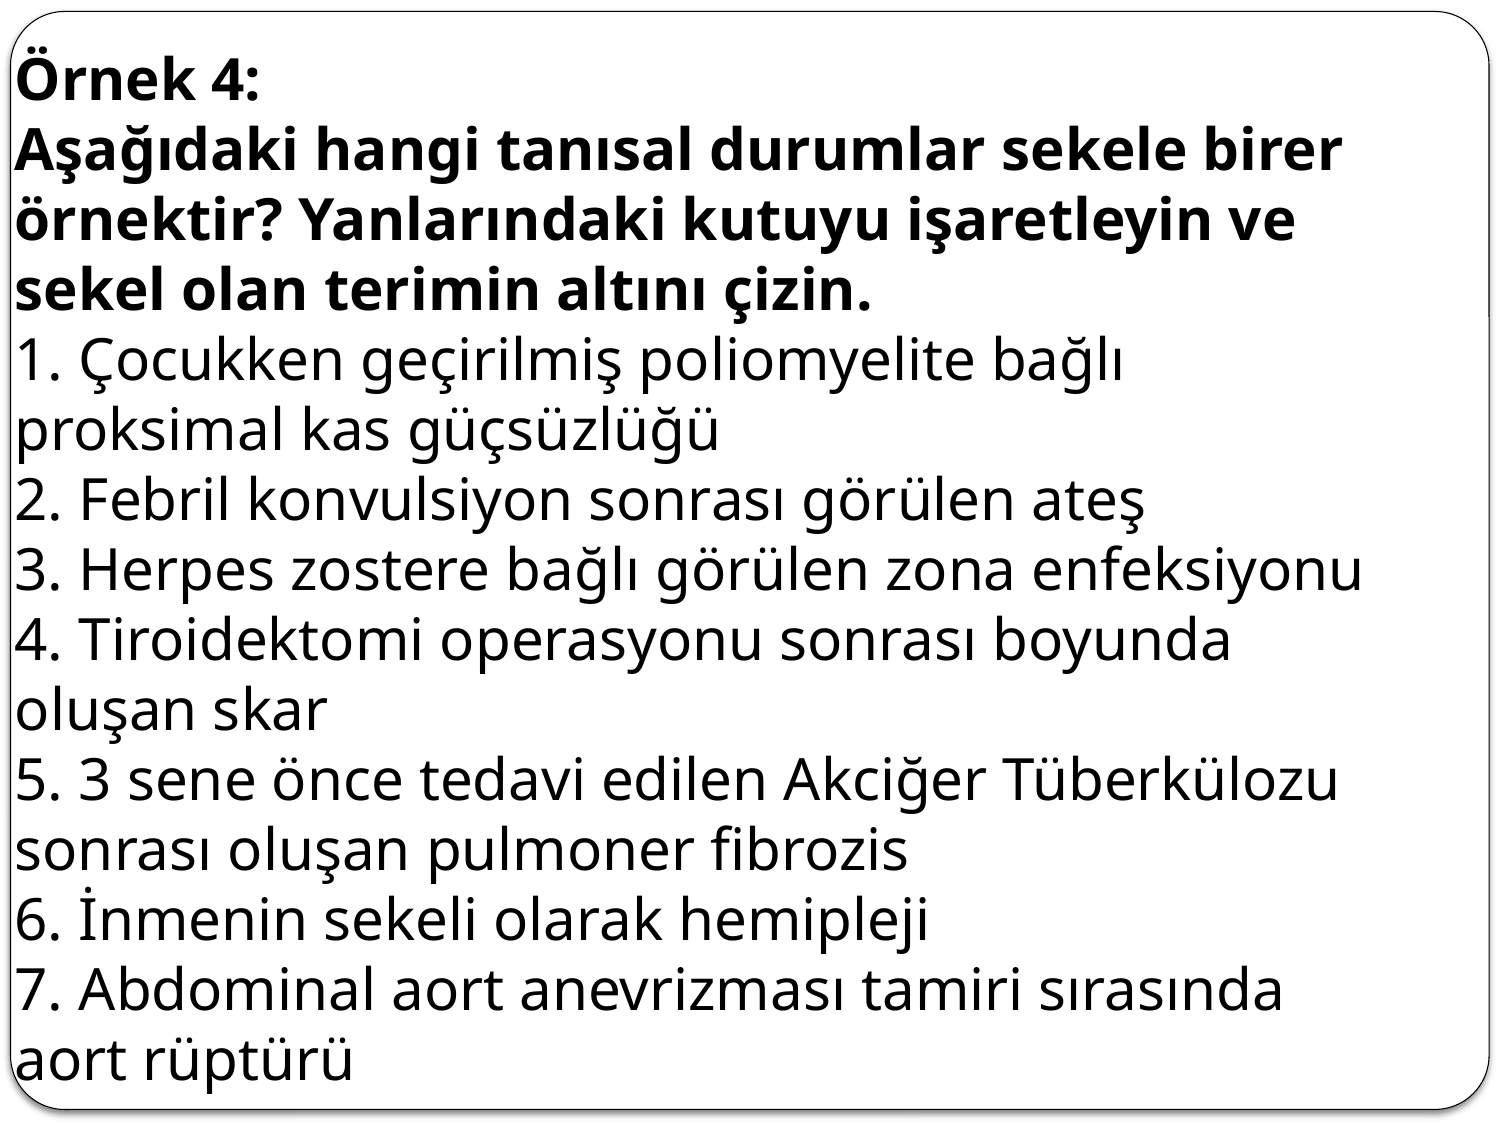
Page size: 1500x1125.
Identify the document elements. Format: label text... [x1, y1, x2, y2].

text_box Örnek 4: Aşağıdaki hangi tanısal durumlar sekele birer örnektir? Yanlarındaki kutuyu işaretleyin ve sekel olan terimin altını çizin. 1. Çocukken geçirilmiş poliomyelite bağlı proksimal kas güçsüzlüğü 2. Febril konvulsiyon sonrası görülen ateş 3. Herpes zostere bağlı görülen zona enfeksiyonu 4. Tiroidektomi operasyonu sonrası boyunda oluşan skar 5. 3 sene önce tedavi edilen Akciğer Tüberkülozu sonrası oluşan pulmoner fibrozis 6. İnmenin sekeli olarak hemipleji 7. Abdominal aort anevrizması tamiri sırasında aort rüptürü [0, 35, 1418, 1125]
